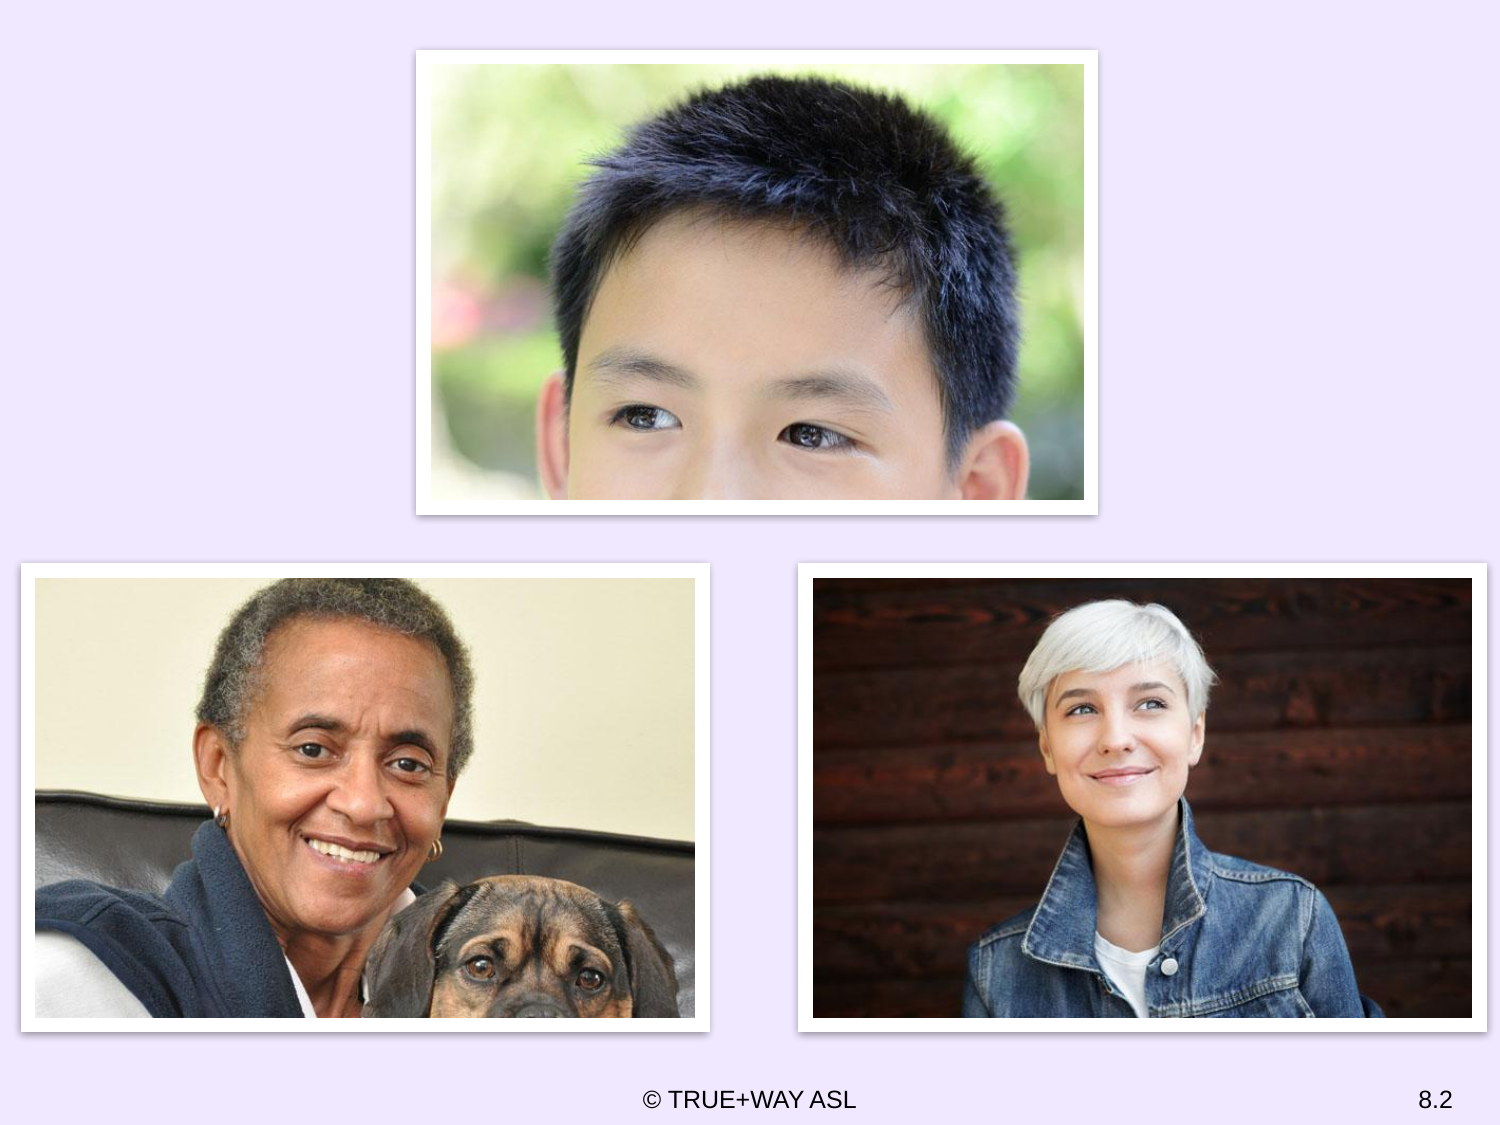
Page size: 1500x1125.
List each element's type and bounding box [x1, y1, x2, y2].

picture [430, 63, 1084, 501]
picture [35, 577, 696, 1018]
picture [812, 577, 1473, 1018]
